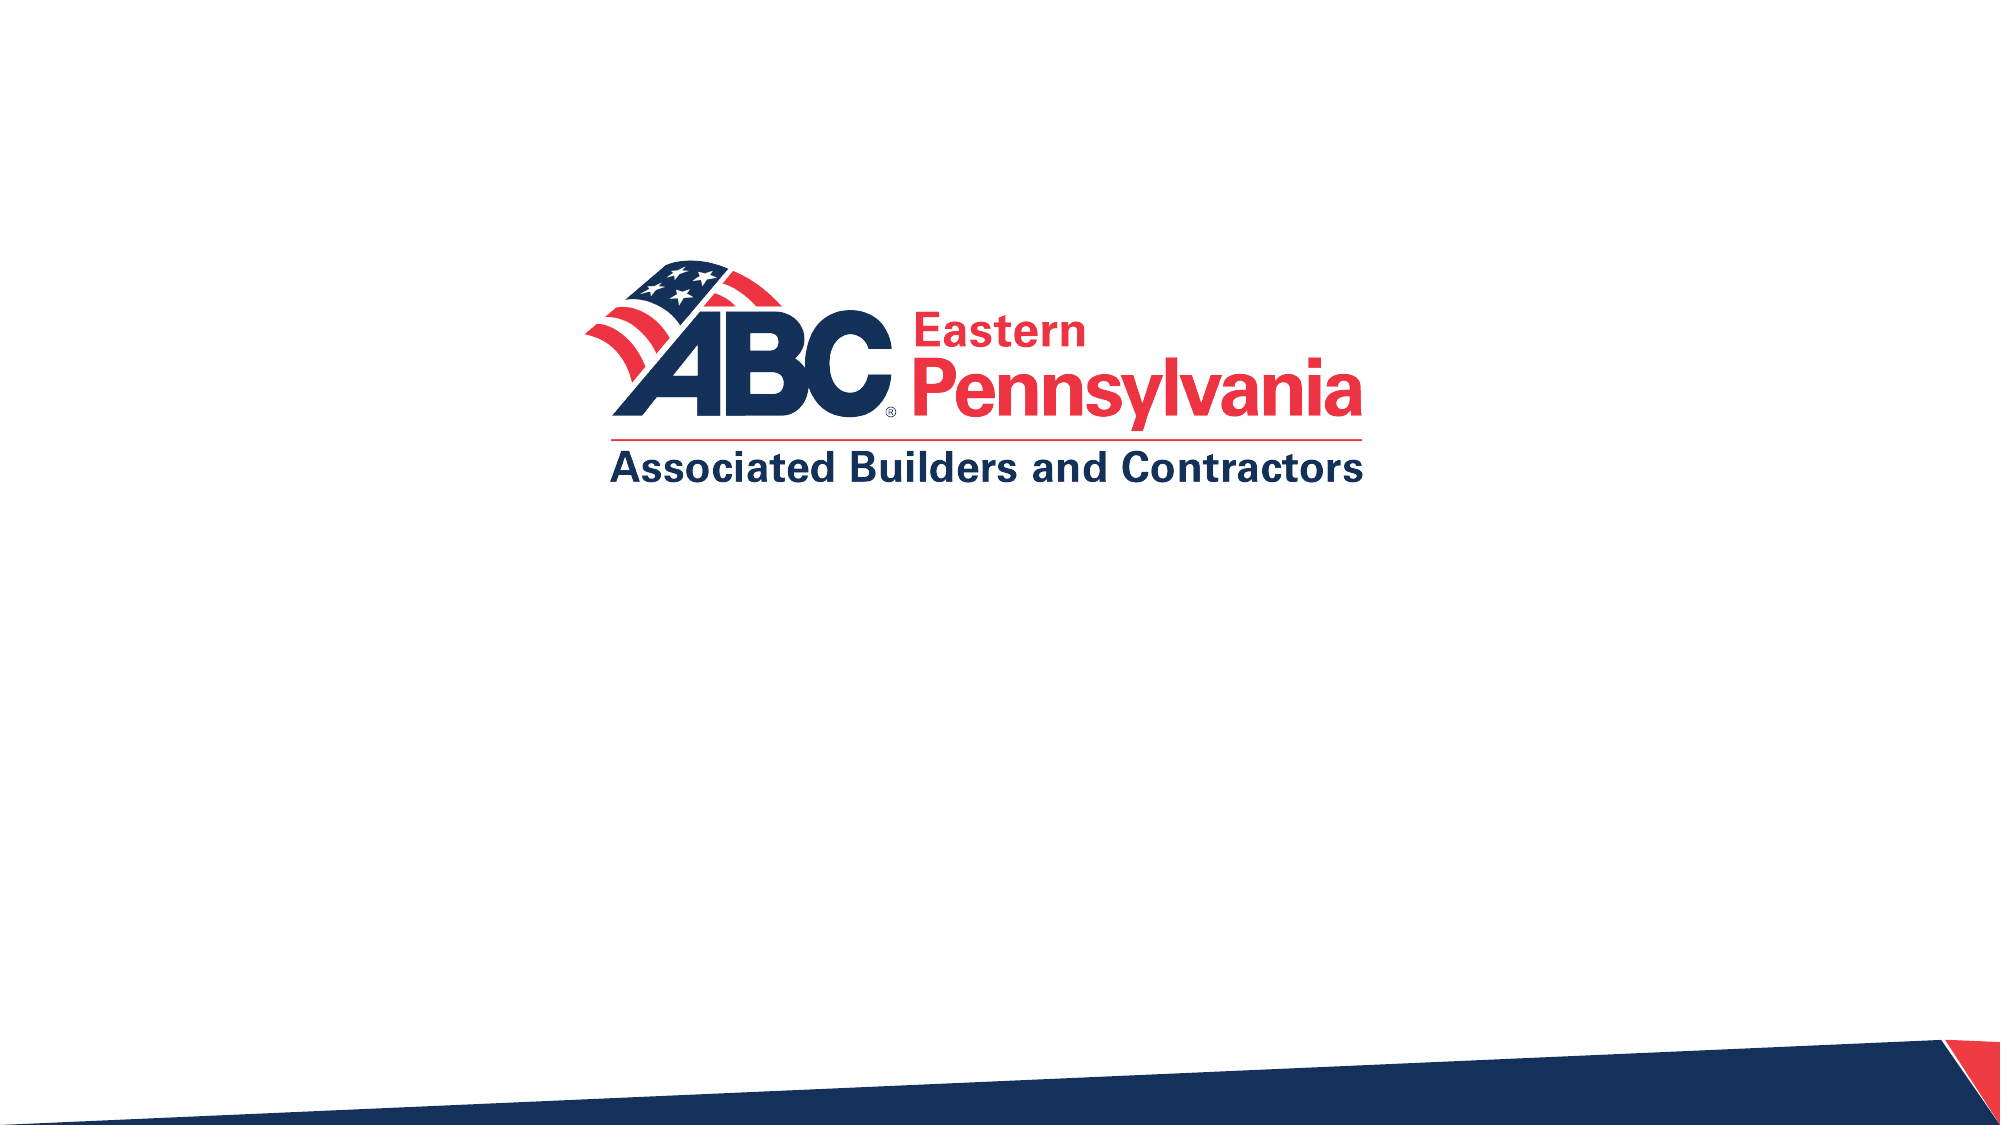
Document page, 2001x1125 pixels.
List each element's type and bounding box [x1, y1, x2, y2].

picture [554, 232, 1420, 511]
